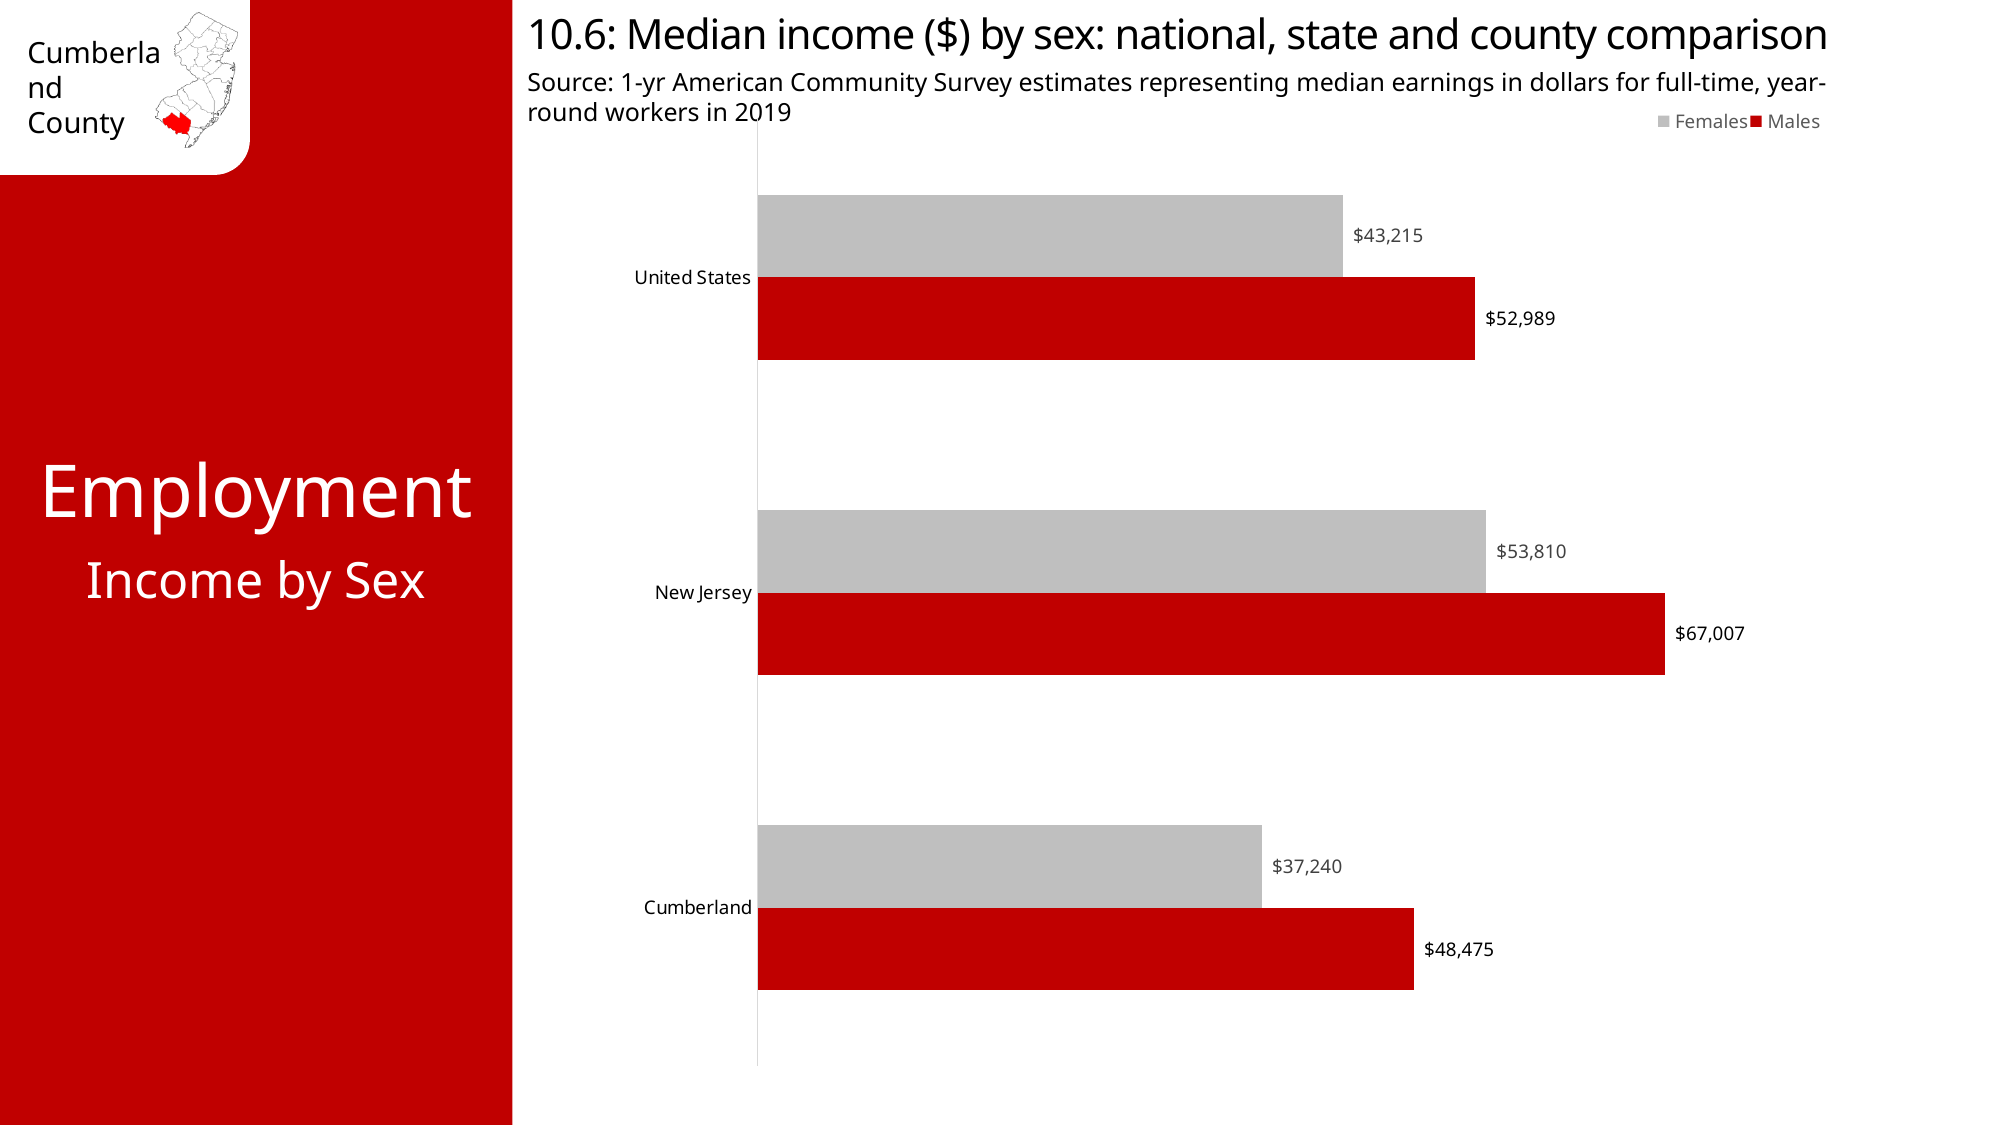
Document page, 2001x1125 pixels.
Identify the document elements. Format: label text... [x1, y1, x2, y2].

text_box Employment [0, 437, 513, 540]
text_box Income by Sex [0, 540, 513, 616]
picture [155, 12, 238, 148]
text_box 10.6: Median income ($) by sex: national, state and county comparison [512, 0, 1992, 65]
chart [592, 96, 1863, 1101]
text_box Source: 1-yr American Community Survey estimates representing median earnings in dollars for full-time, year-round workers in 2019 [512, 58, 1891, 134]
